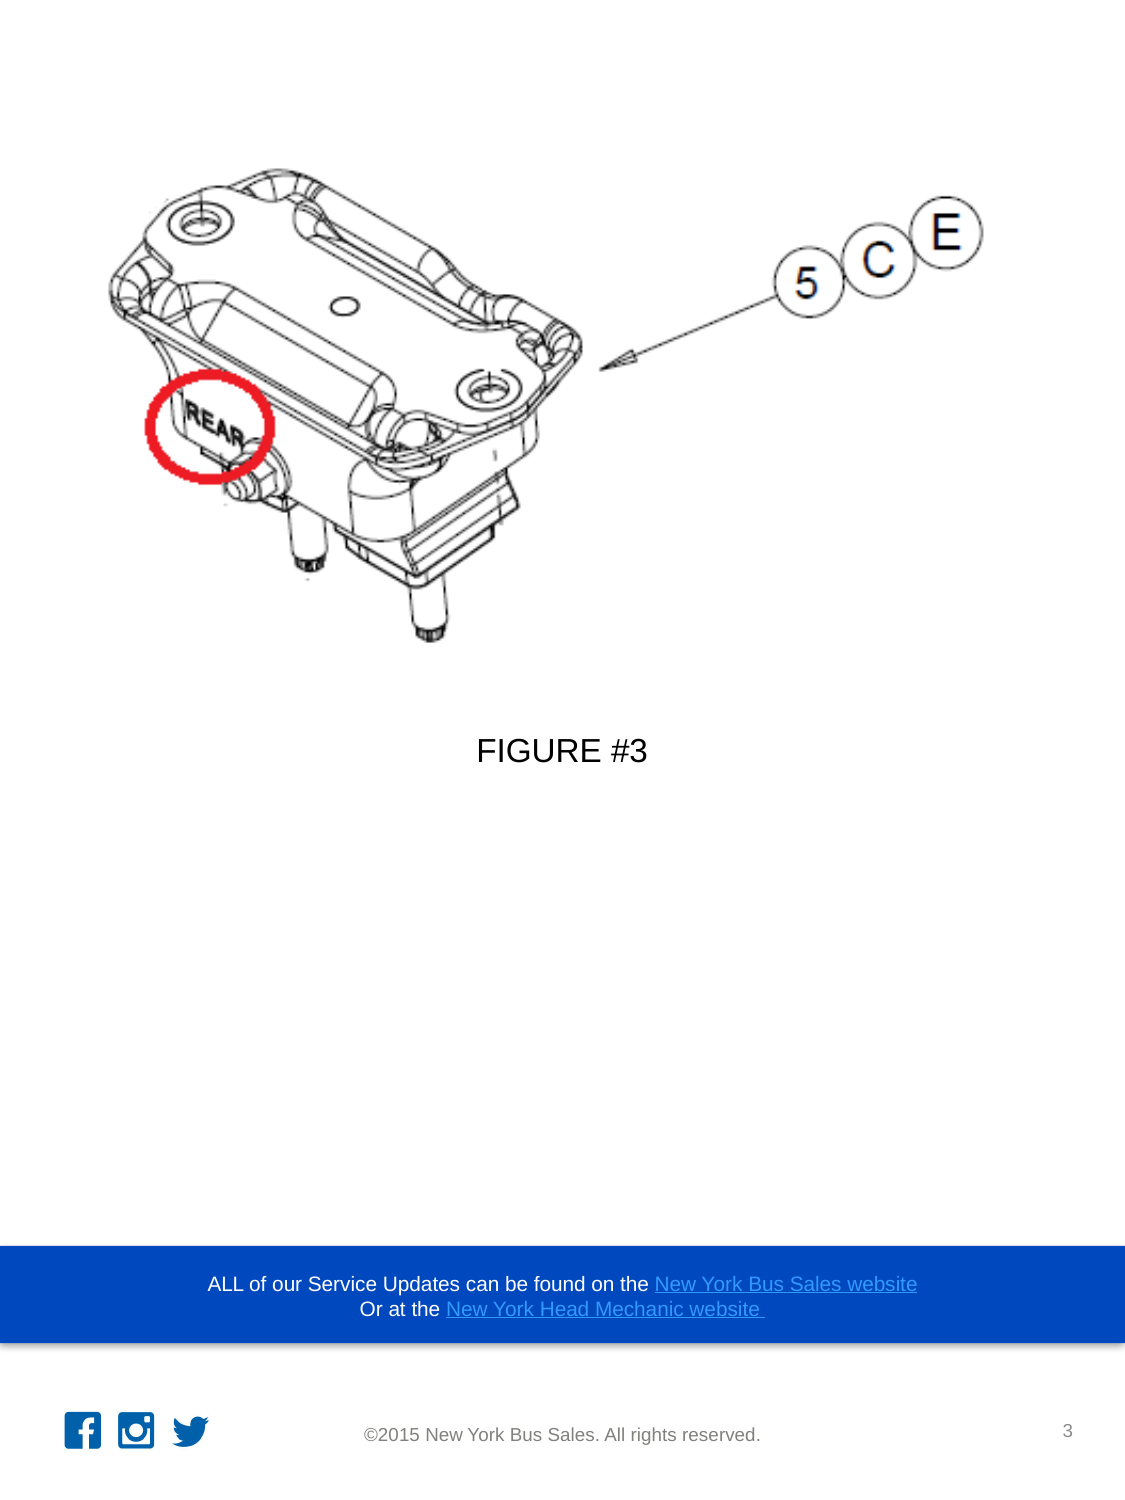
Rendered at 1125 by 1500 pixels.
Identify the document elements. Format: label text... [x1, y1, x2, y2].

picture [90, 118, 1035, 658]
text_box FIGURE #3 [461, 722, 664, 777]
slide_number 3 [824, 1405, 1087, 1455]
picture [56, 1405, 216, 1455]
